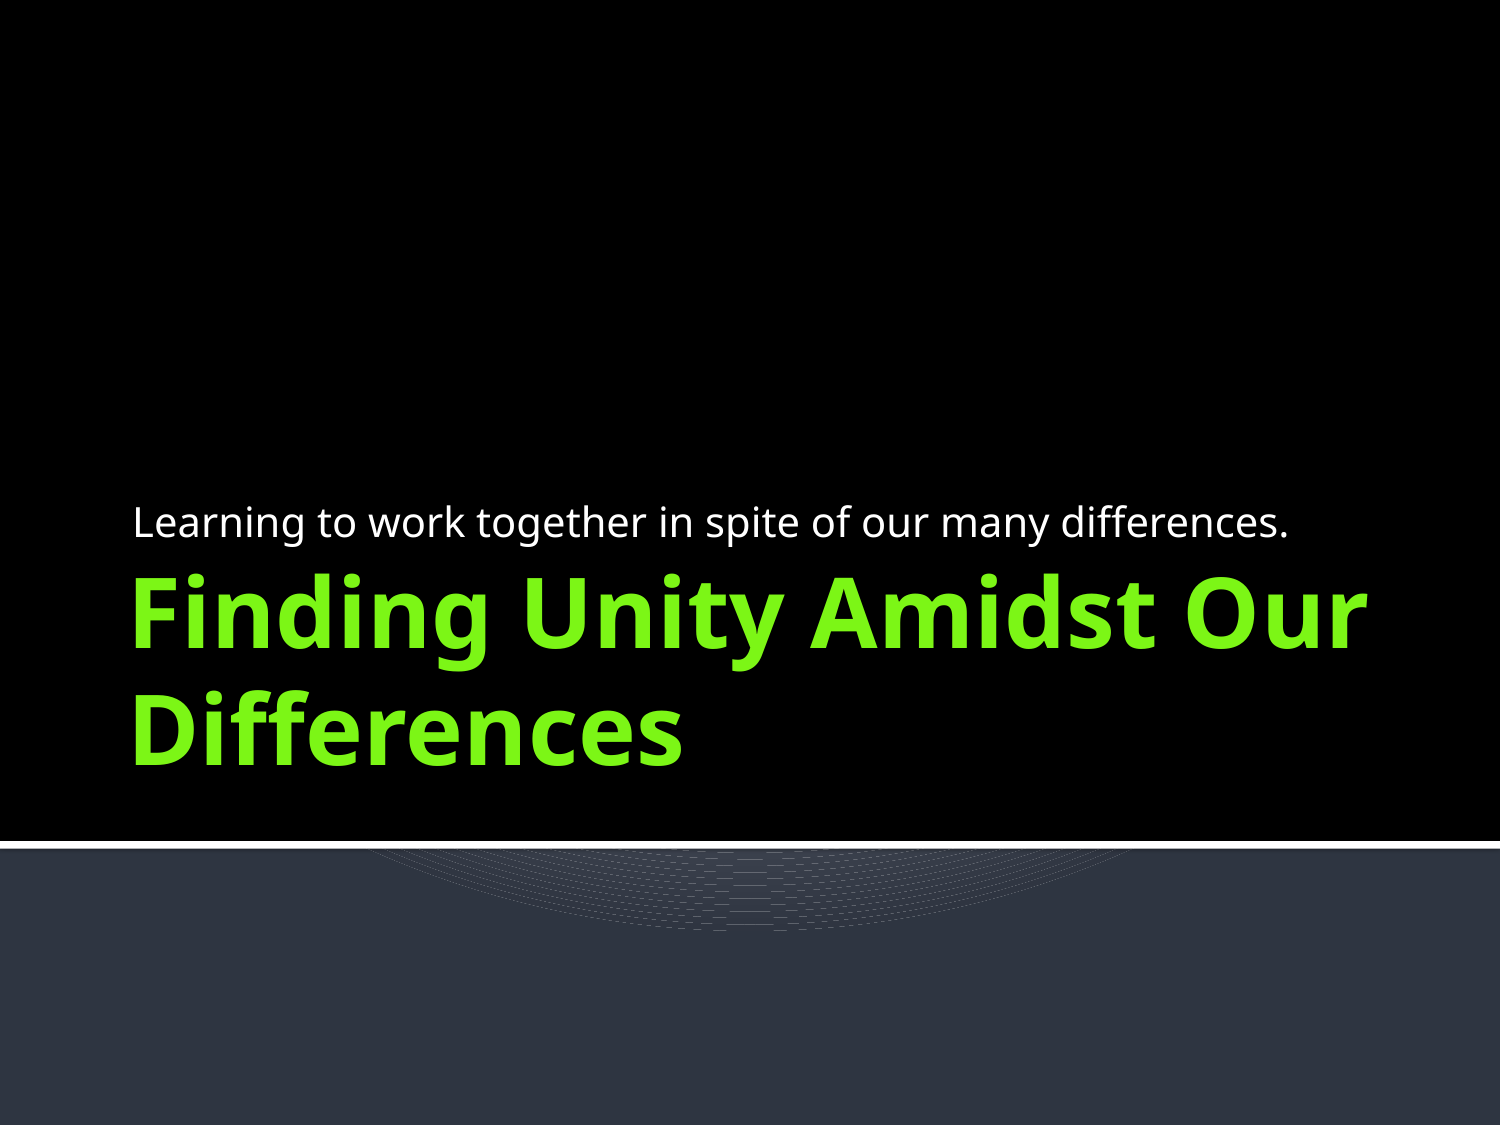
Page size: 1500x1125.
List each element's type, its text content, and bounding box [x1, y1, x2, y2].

title Finding Unity Amidst Our Differences [112, 550, 1438, 825]
subtitle Learning to work together in spite of our many differences. [112, 299, 1438, 546]
